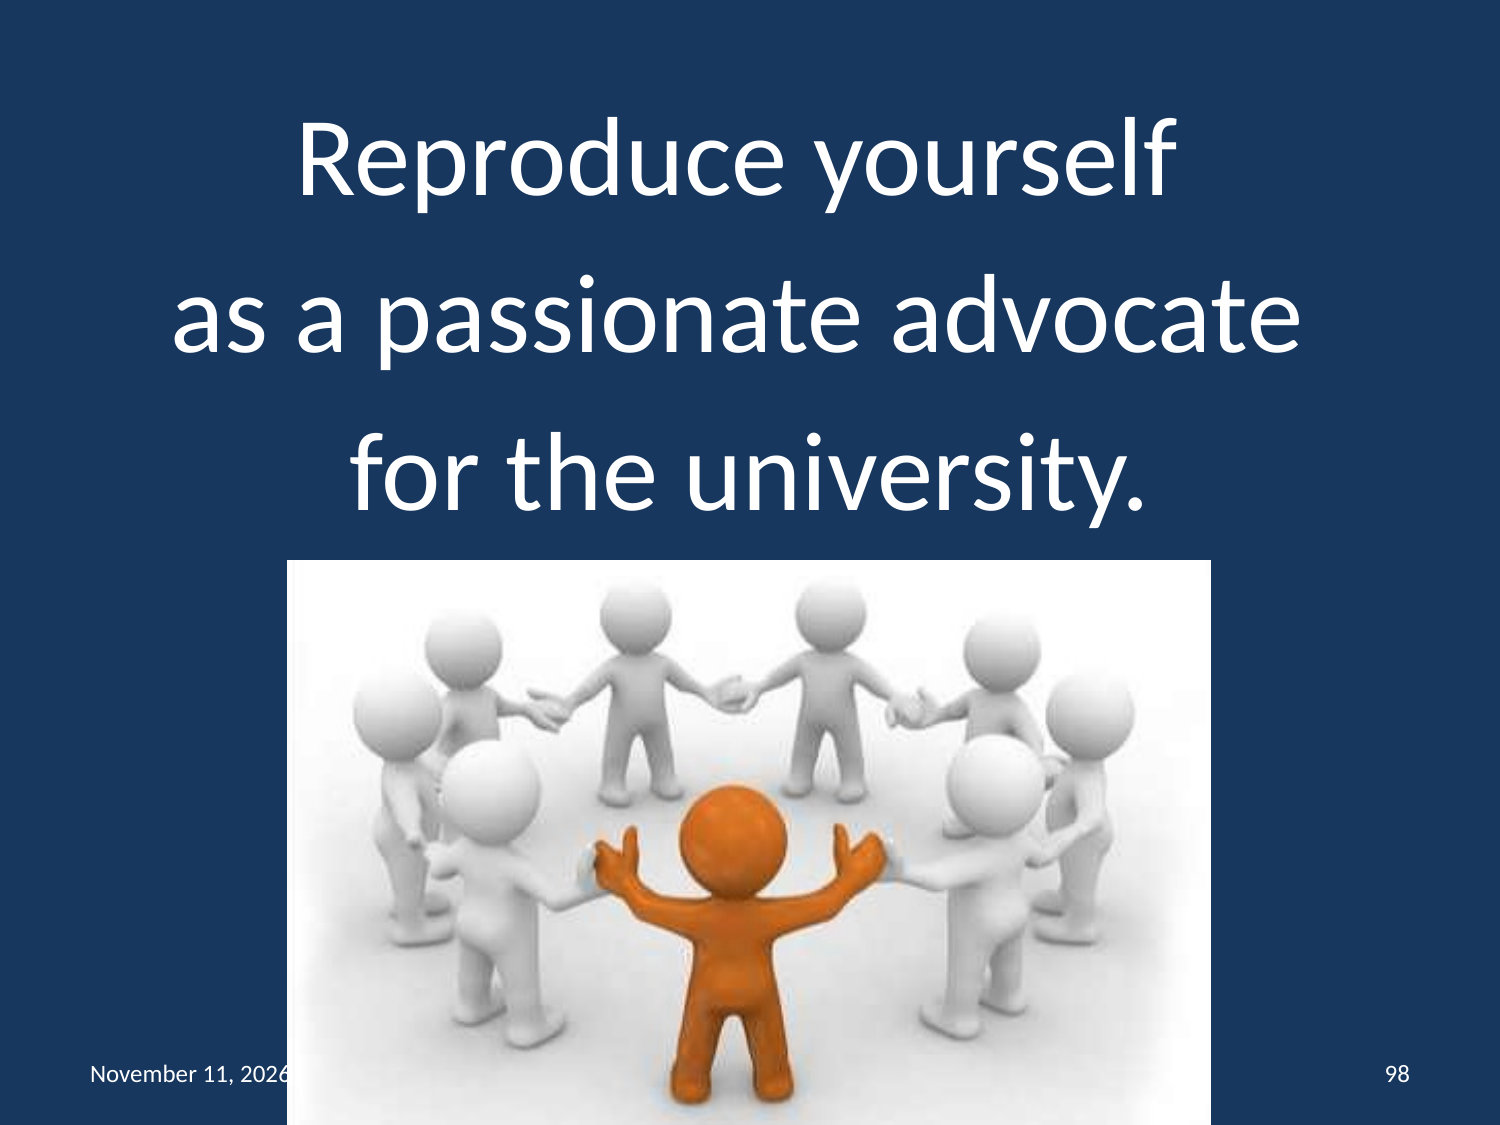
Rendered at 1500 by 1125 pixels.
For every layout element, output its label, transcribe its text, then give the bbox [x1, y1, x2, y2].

list Reproduce yourself as a passionate advocate for the university. [112, 75, 1388, 600]
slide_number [75, 1042, 282, 1103]
slide_number 98 [1215, 1042, 1425, 1103]
picture [287, 560, 1211, 1125]
